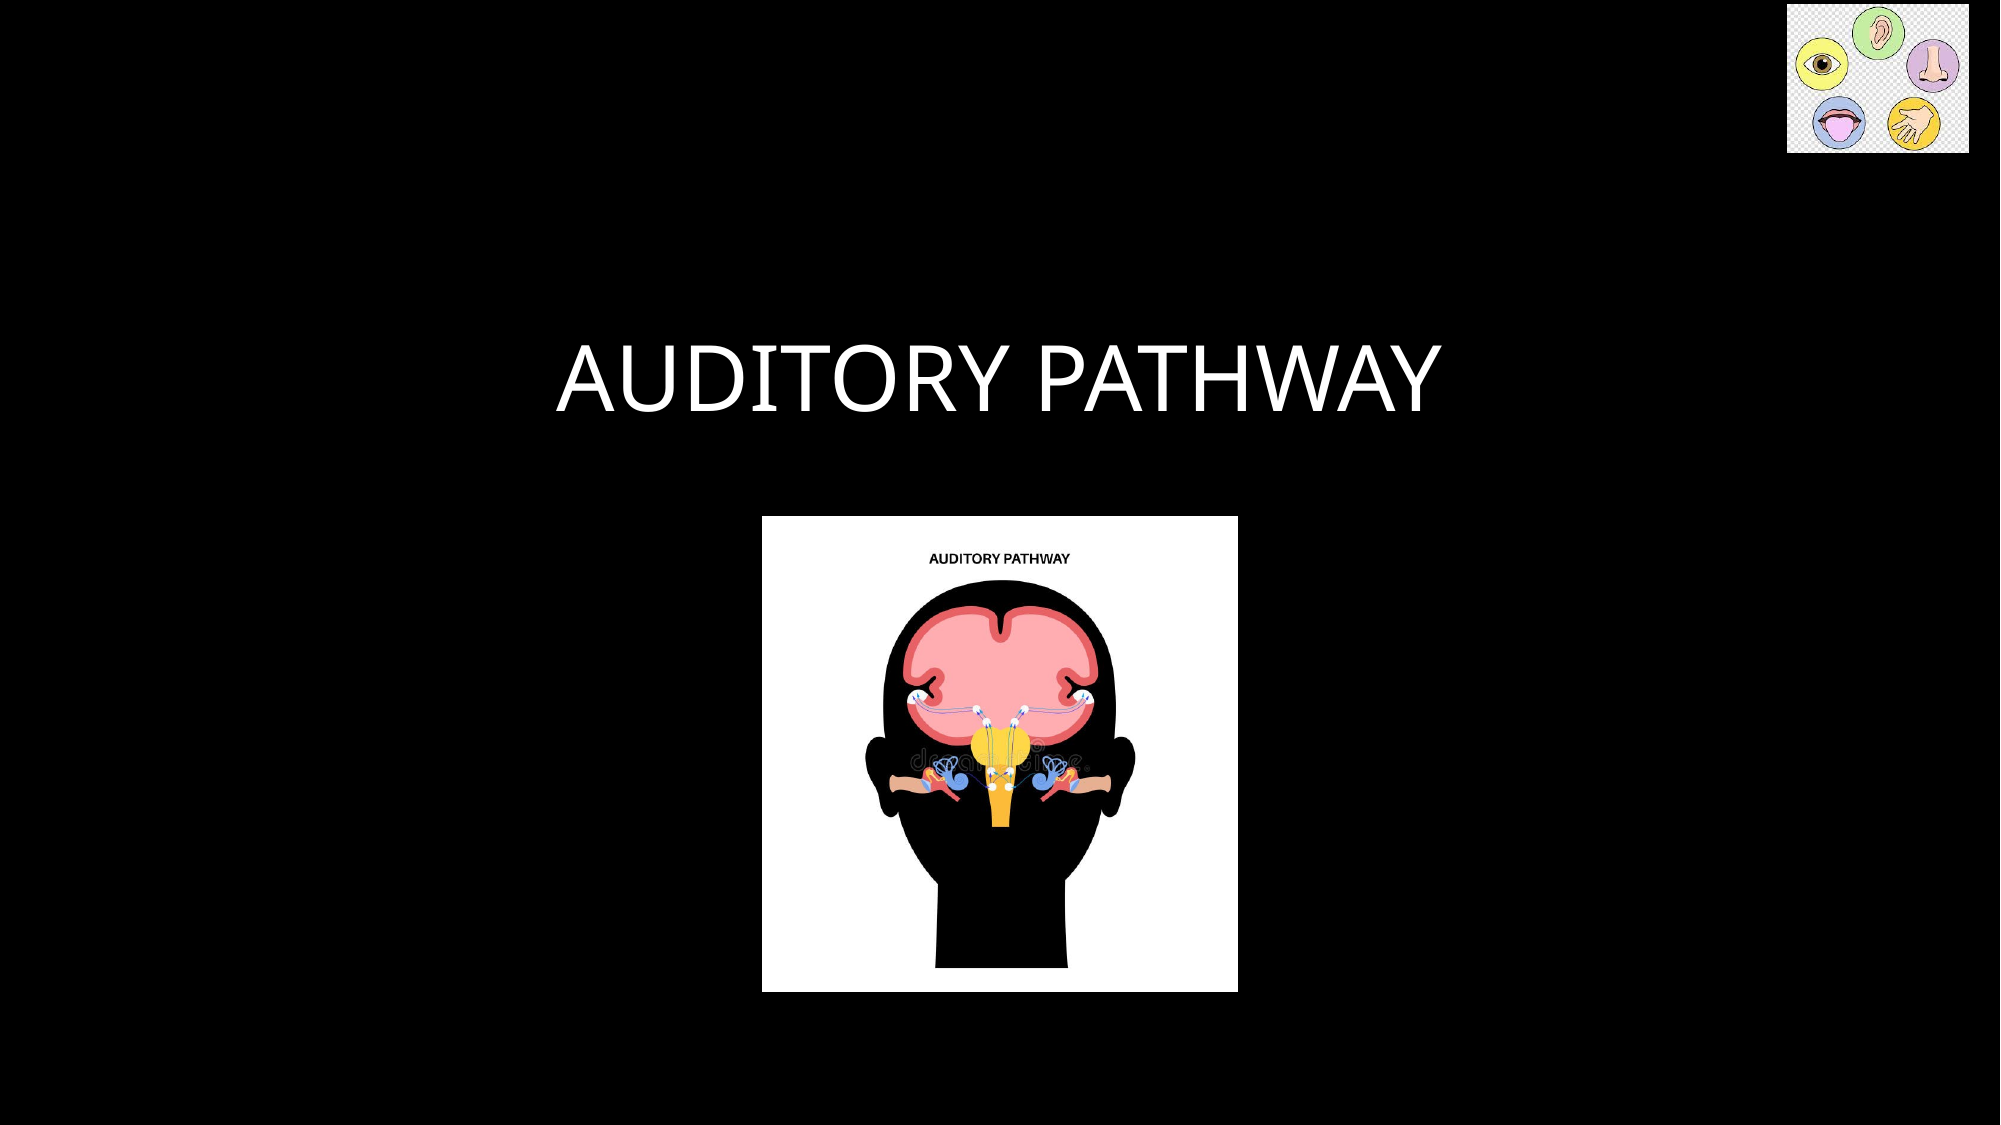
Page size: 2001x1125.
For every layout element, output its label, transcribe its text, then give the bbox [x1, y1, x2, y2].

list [762, 516, 1238, 992]
picture [1787, 4, 1969, 154]
title AUDITORY PATHWAY [137, 272, 1863, 491]
